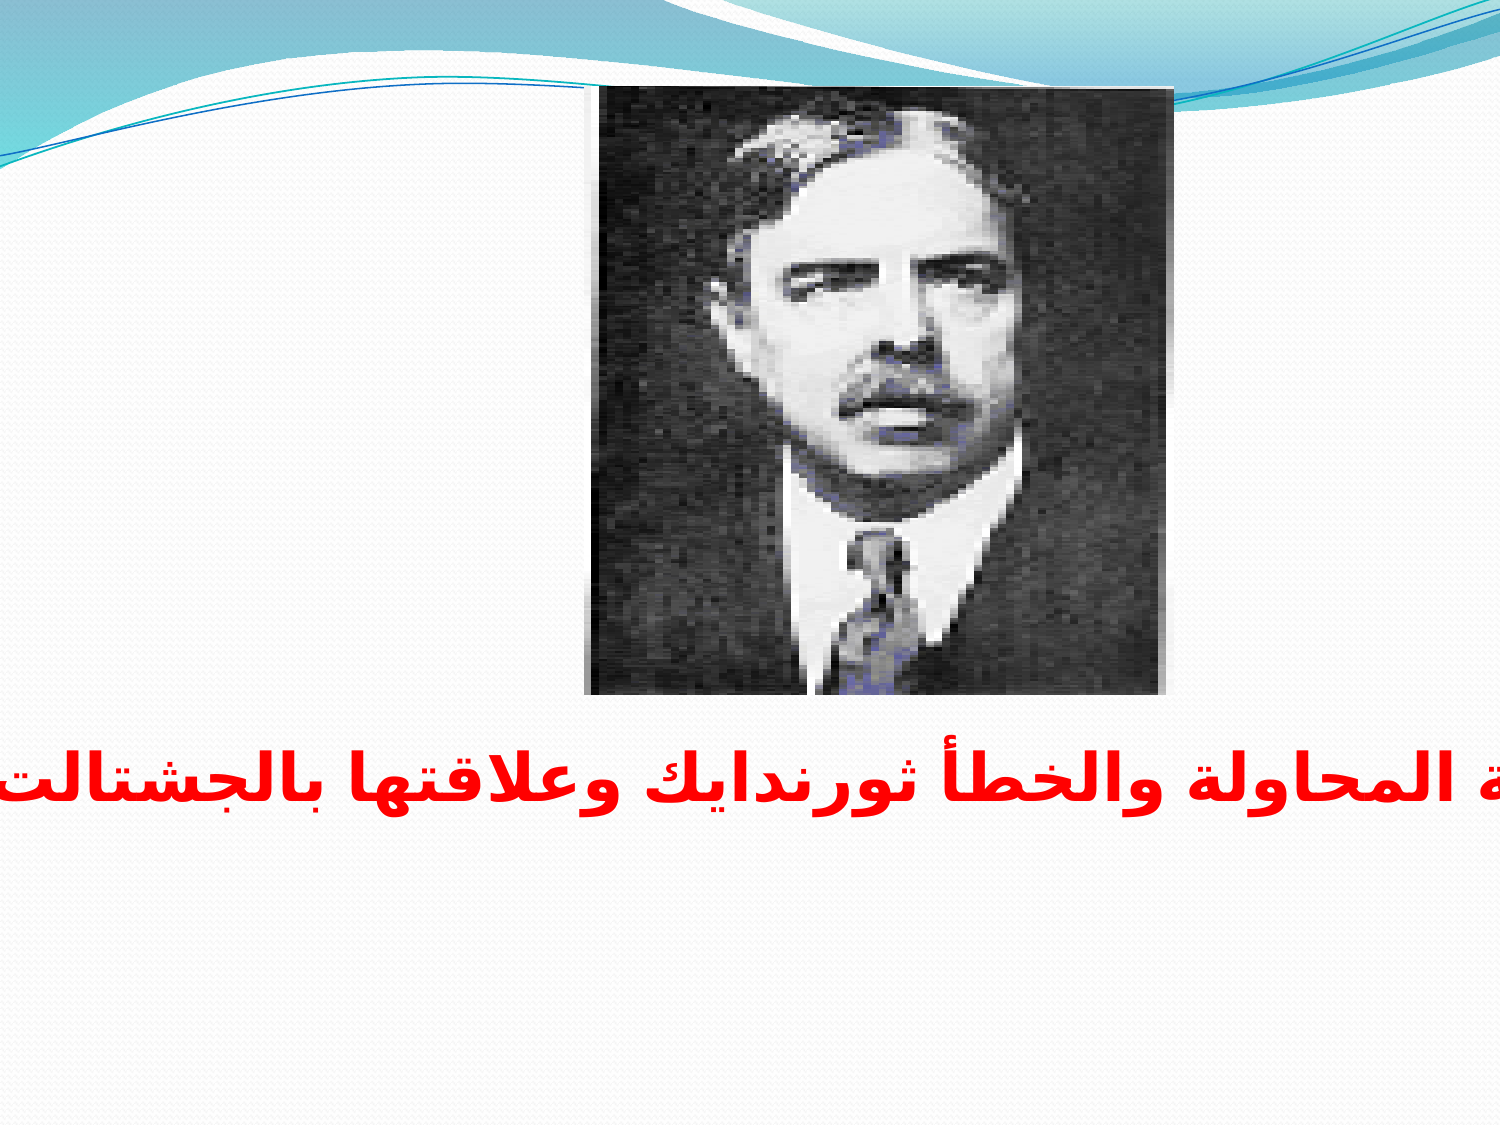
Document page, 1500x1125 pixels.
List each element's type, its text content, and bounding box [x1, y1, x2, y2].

picture [584, 86, 1174, 695]
text_box نظرية المحاولة والخطأ ثورندايك وعلاقتها بالجشتالت) [0, 727, 1500, 823]
